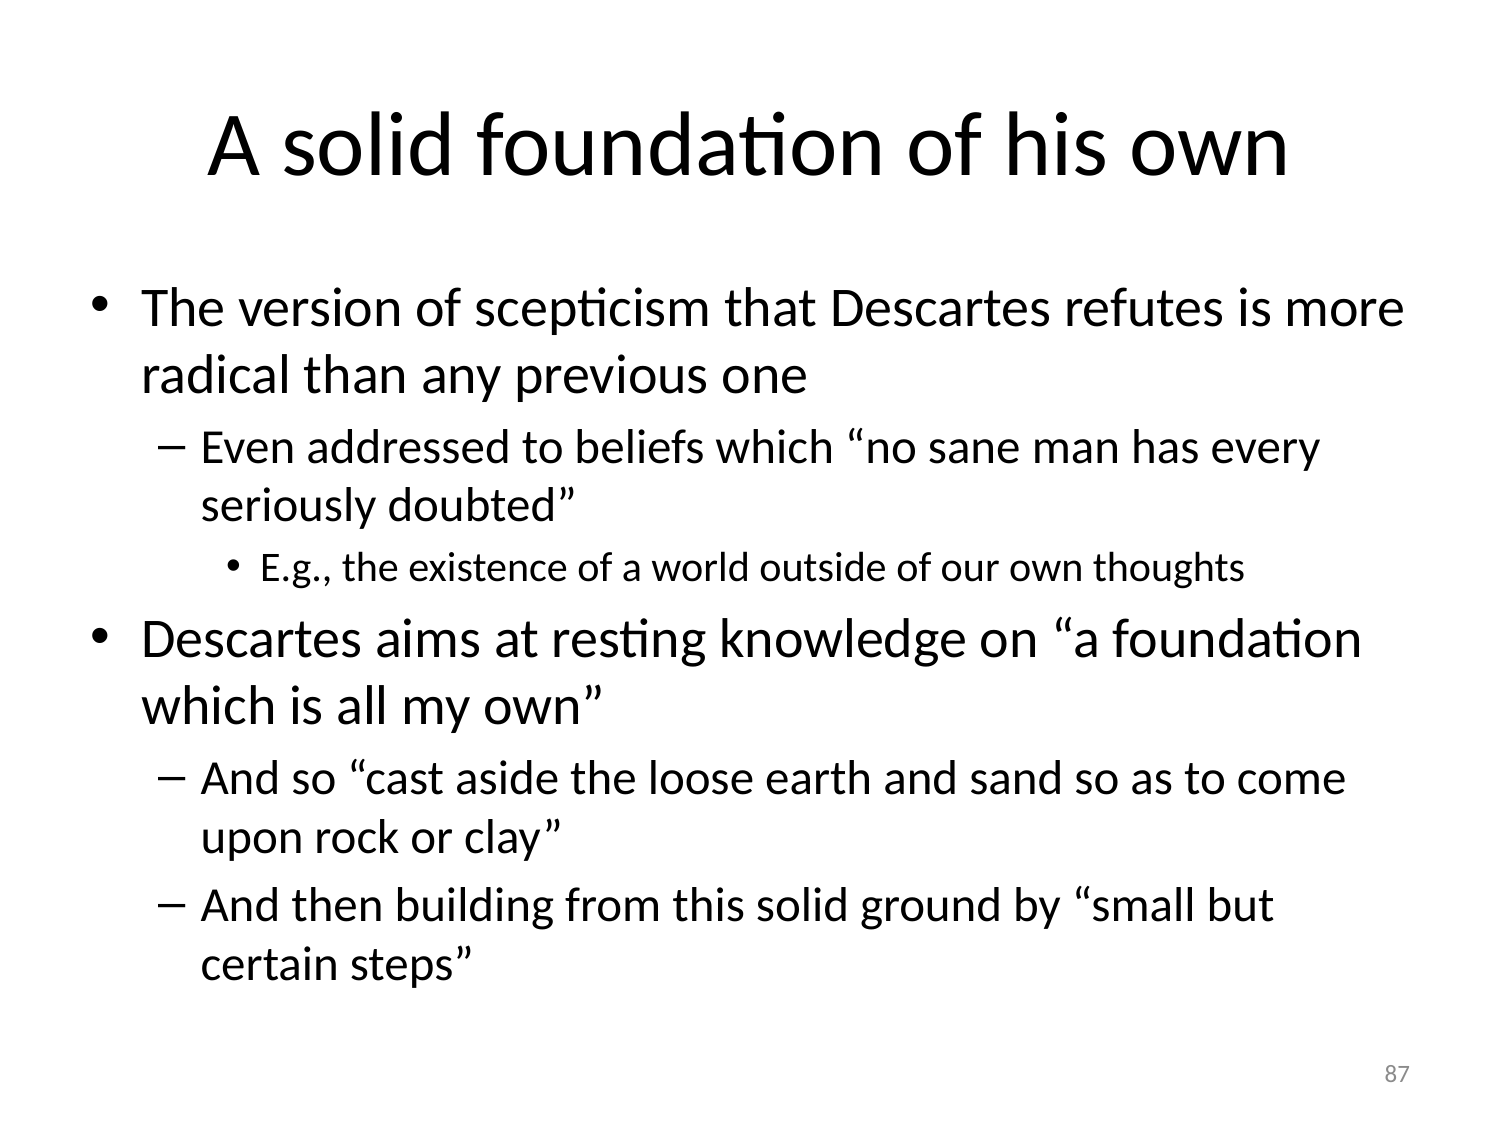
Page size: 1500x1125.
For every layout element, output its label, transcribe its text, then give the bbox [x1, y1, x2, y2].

title A solid foundation of his own [75, 45, 1425, 233]
slide_number 87 [1074, 1042, 1425, 1103]
list The version of scepticism that Descartes refutes is more radical than any previous one Even addressed to beliefs which “no sane man has every seriously doubted” E.g., the existence of a world outside of our own thoughts Descartes aims at resting knowledge on “a foundation which is all my own” And so “cast aside the loose earth and sand so as to come upon rock or clay” And then building from this solid ground by “small but certain steps” [75, 262, 1425, 1005]
